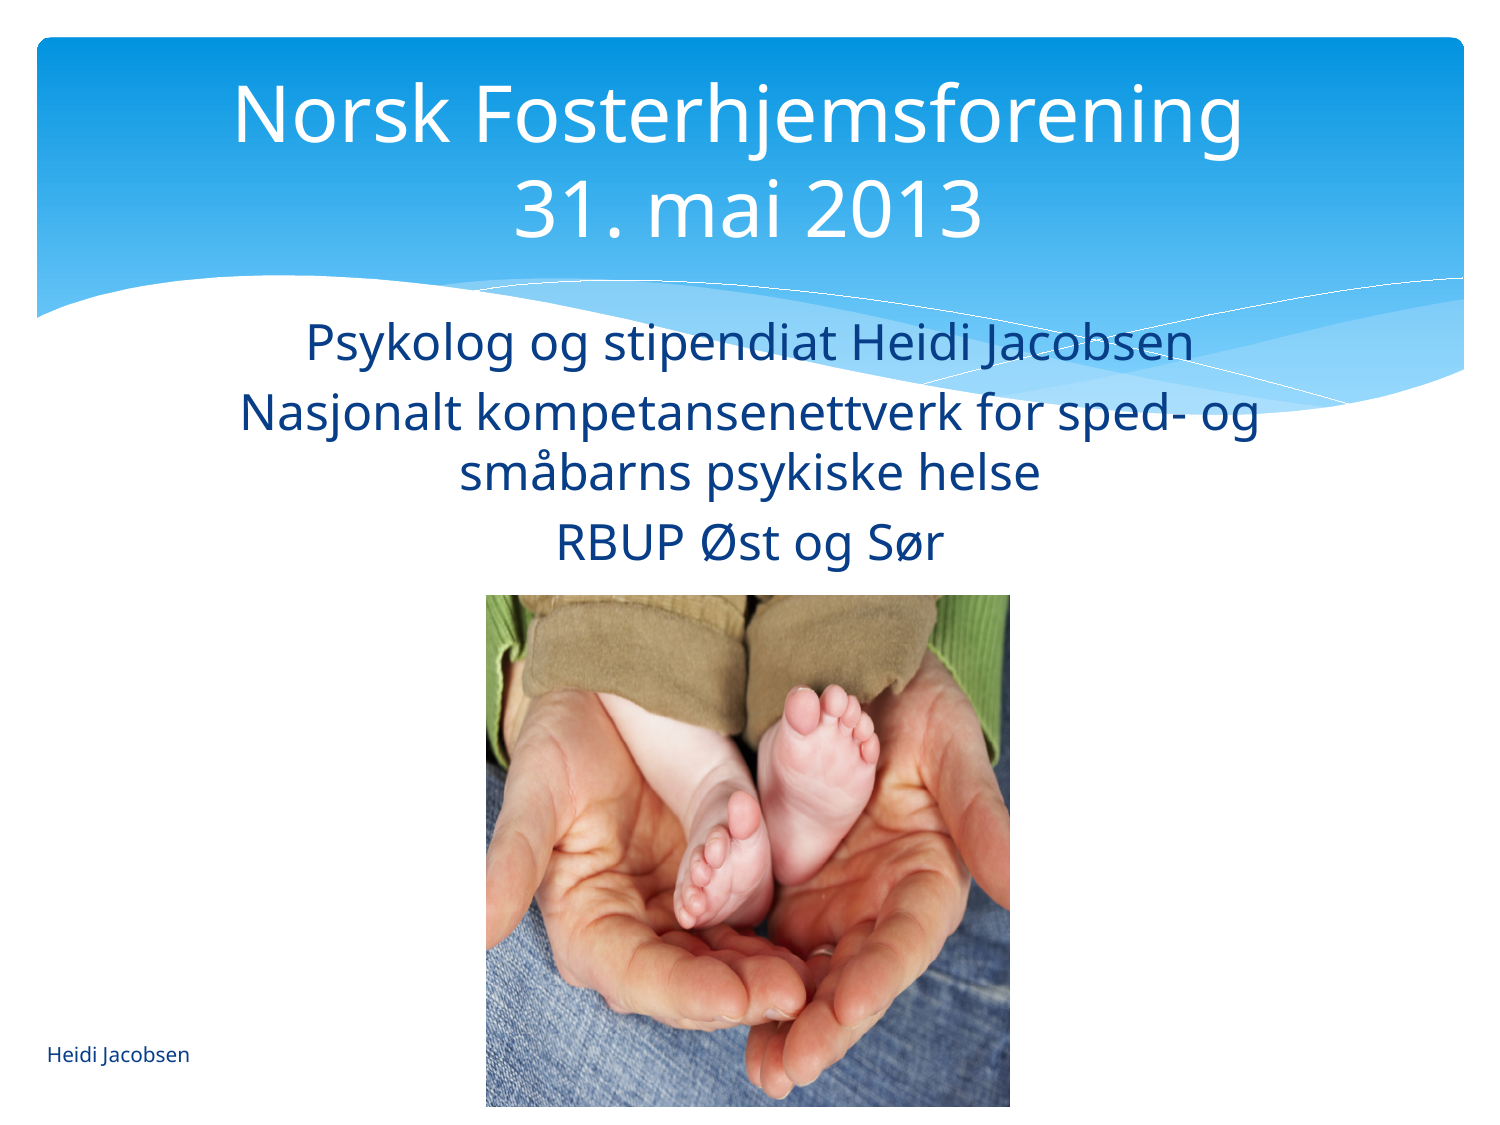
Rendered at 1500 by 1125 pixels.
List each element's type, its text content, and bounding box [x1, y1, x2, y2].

title Norsk Fosterhjemsforening 31. mai 2013 [75, 55, 1425, 261]
list Psykolog og stipendiat Heidi Jacobsen Nasjonalt kompetansenettverk for sped- og småbarns psykiske helse RBUP Øst og Sør [143, 302, 1359, 1005]
picture [486, 595, 1011, 1107]
footer Heidi Jacobsen [31, 1025, 480, 1086]
